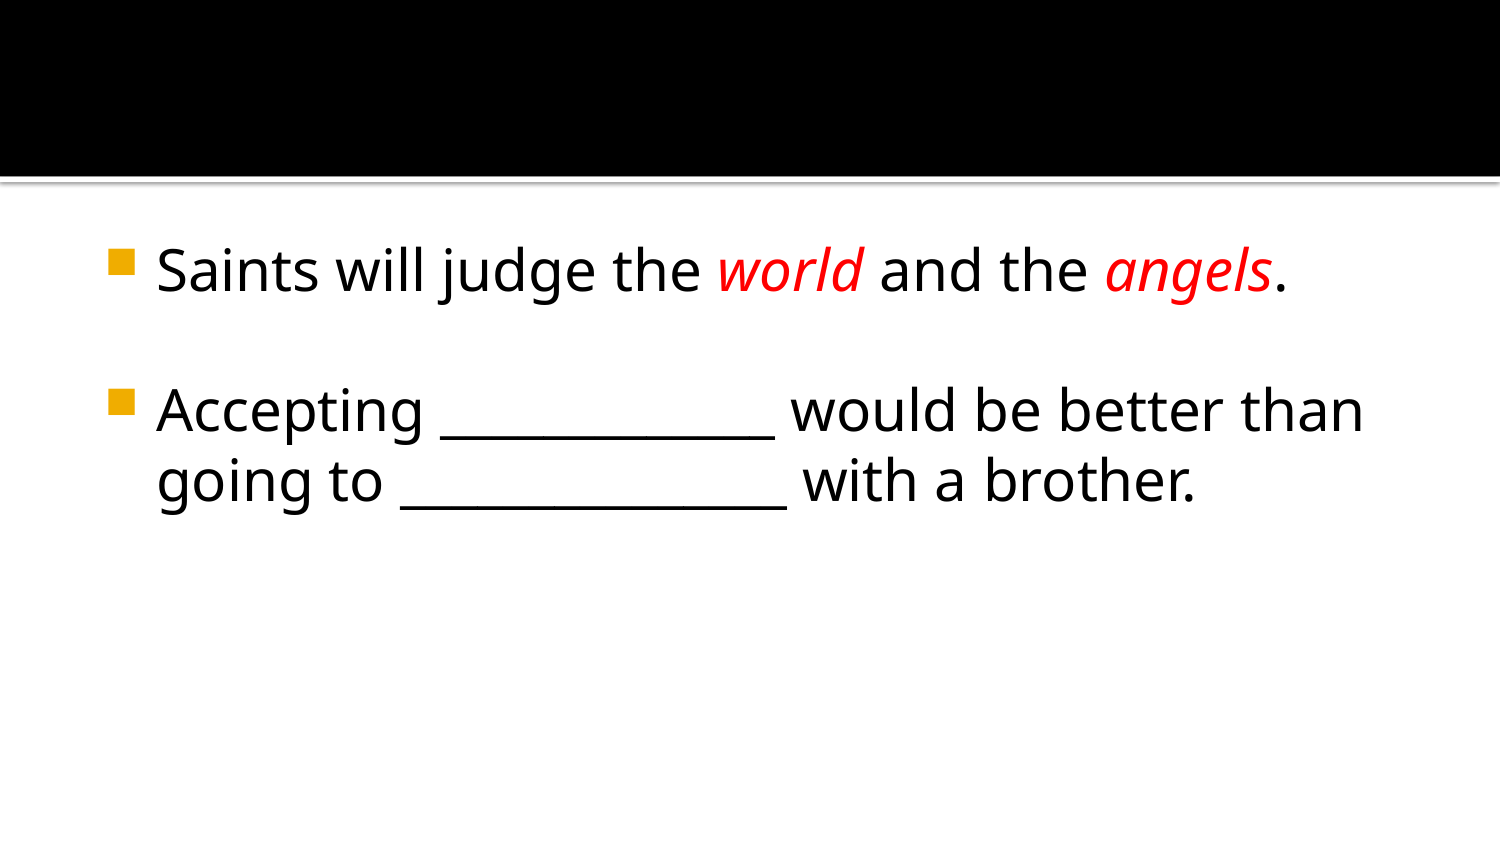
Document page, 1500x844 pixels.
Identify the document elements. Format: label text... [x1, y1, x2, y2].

list Saints will judge the world and the angels. Accepting _____________ would be better than going to _______________ with a brother. [75, 218, 1425, 788]
